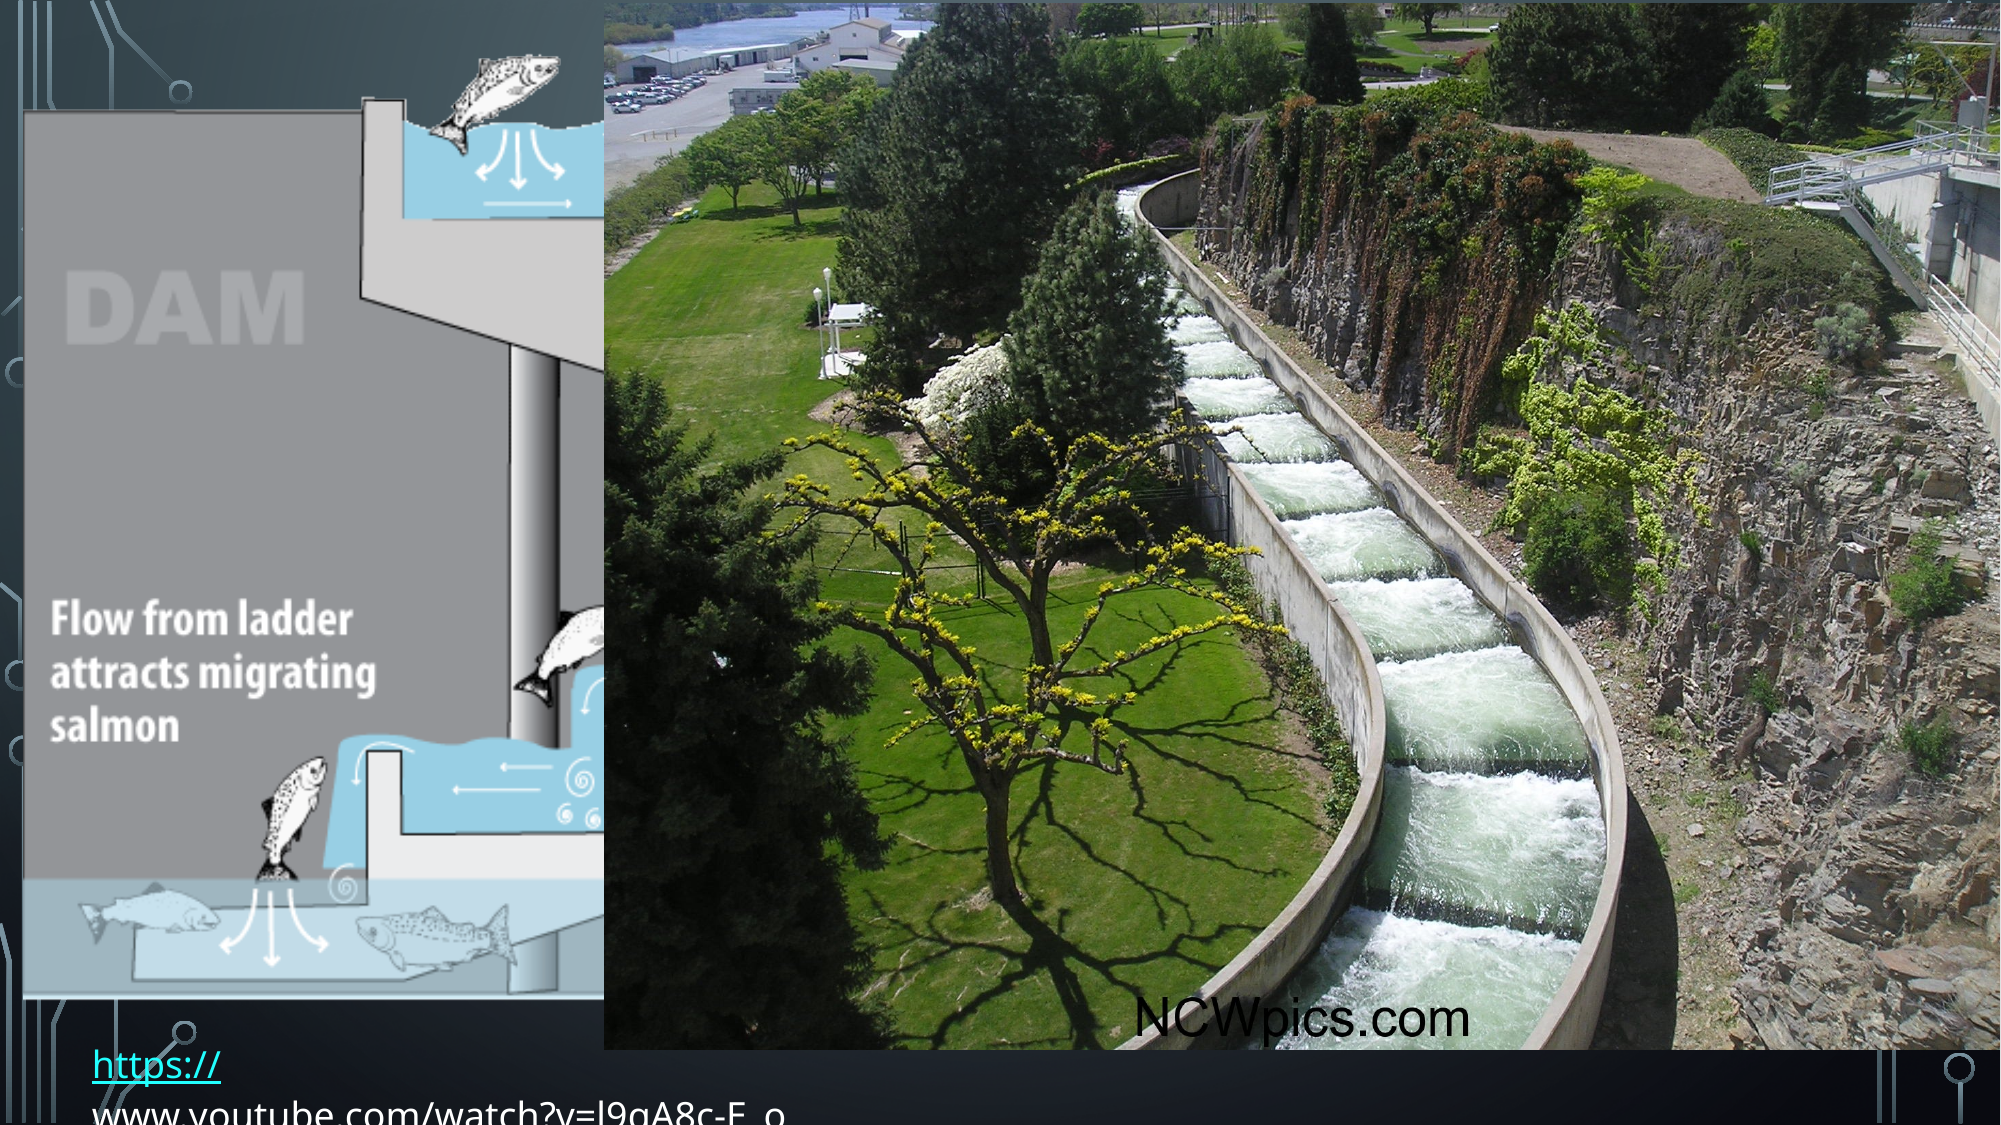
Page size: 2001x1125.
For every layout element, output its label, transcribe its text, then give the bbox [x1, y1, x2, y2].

text_box https://www.youtube.com/watch?v=l9qA8c-E_oA [77, 1033, 819, 1125]
picture [23, 3, 2000, 1051]
